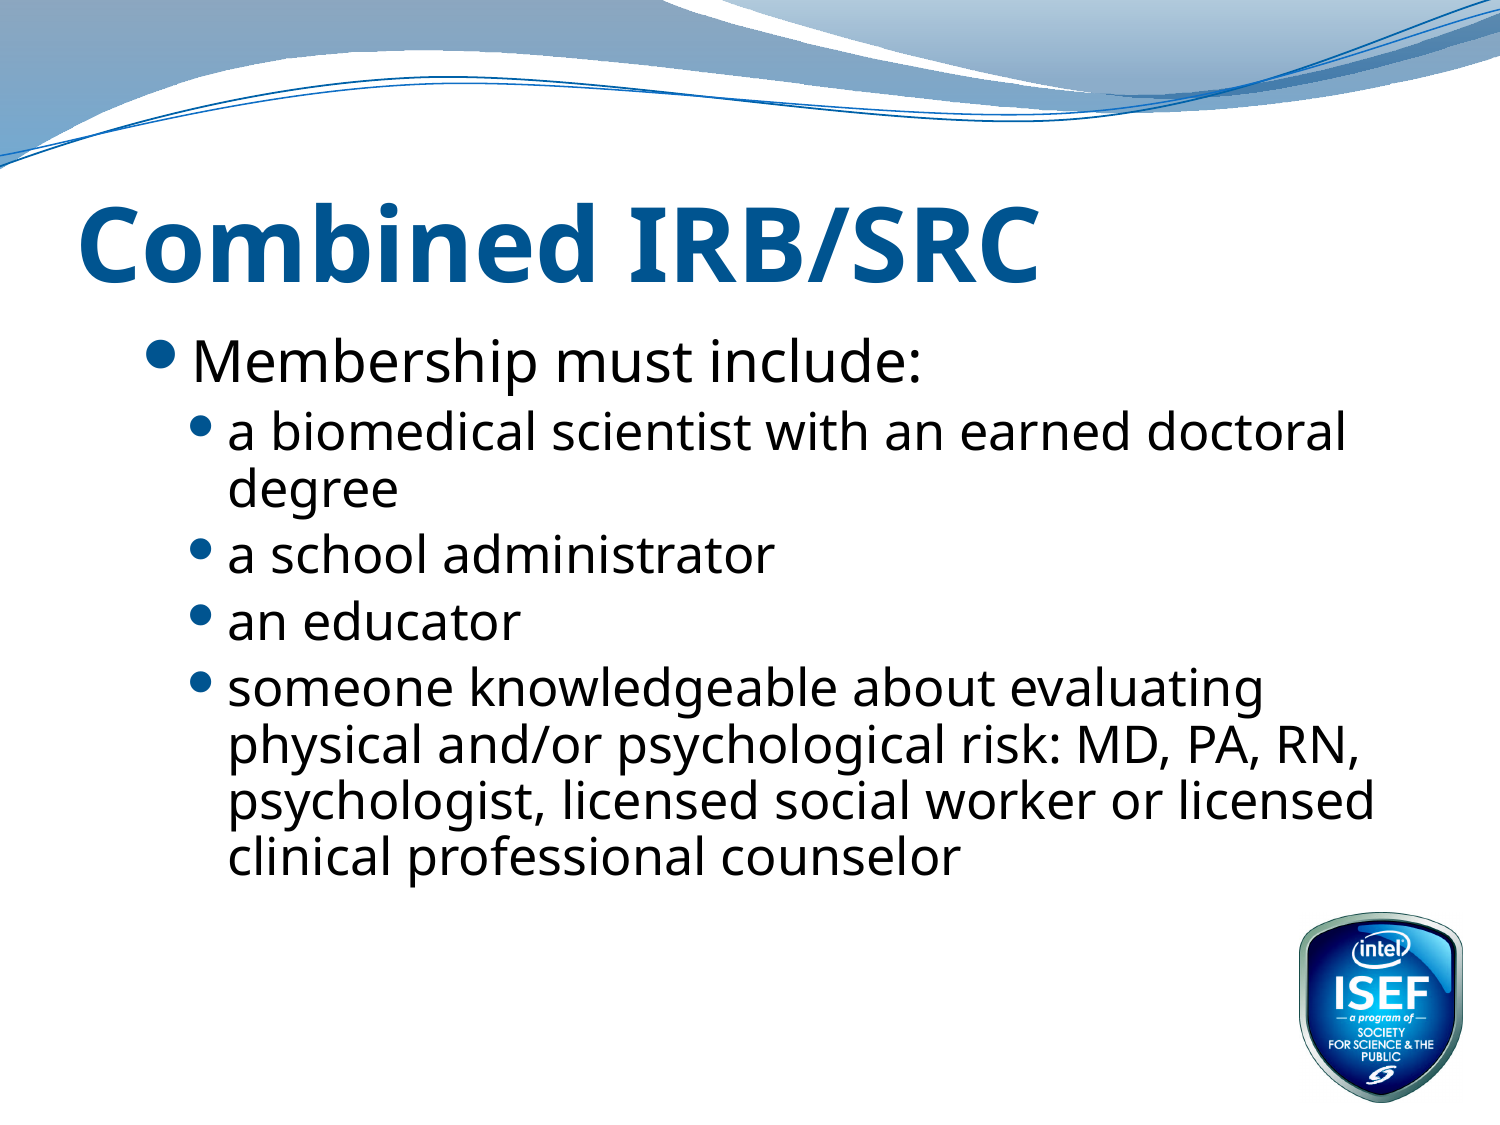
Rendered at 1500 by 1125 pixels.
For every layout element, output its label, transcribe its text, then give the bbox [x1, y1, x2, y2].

picture [1299, 912, 1463, 1103]
title Combined IRB/SRC [75, 115, 1425, 304]
list Membership must include: a biomedical scientist with an earned doctoral degree a school administrator an educator someone knowledgeable about evaluating physical and/or psychological risk: MD, PA, RN, psychologist, licensed social worker or licensed clinical professional counselor [62, 324, 1413, 1045]
